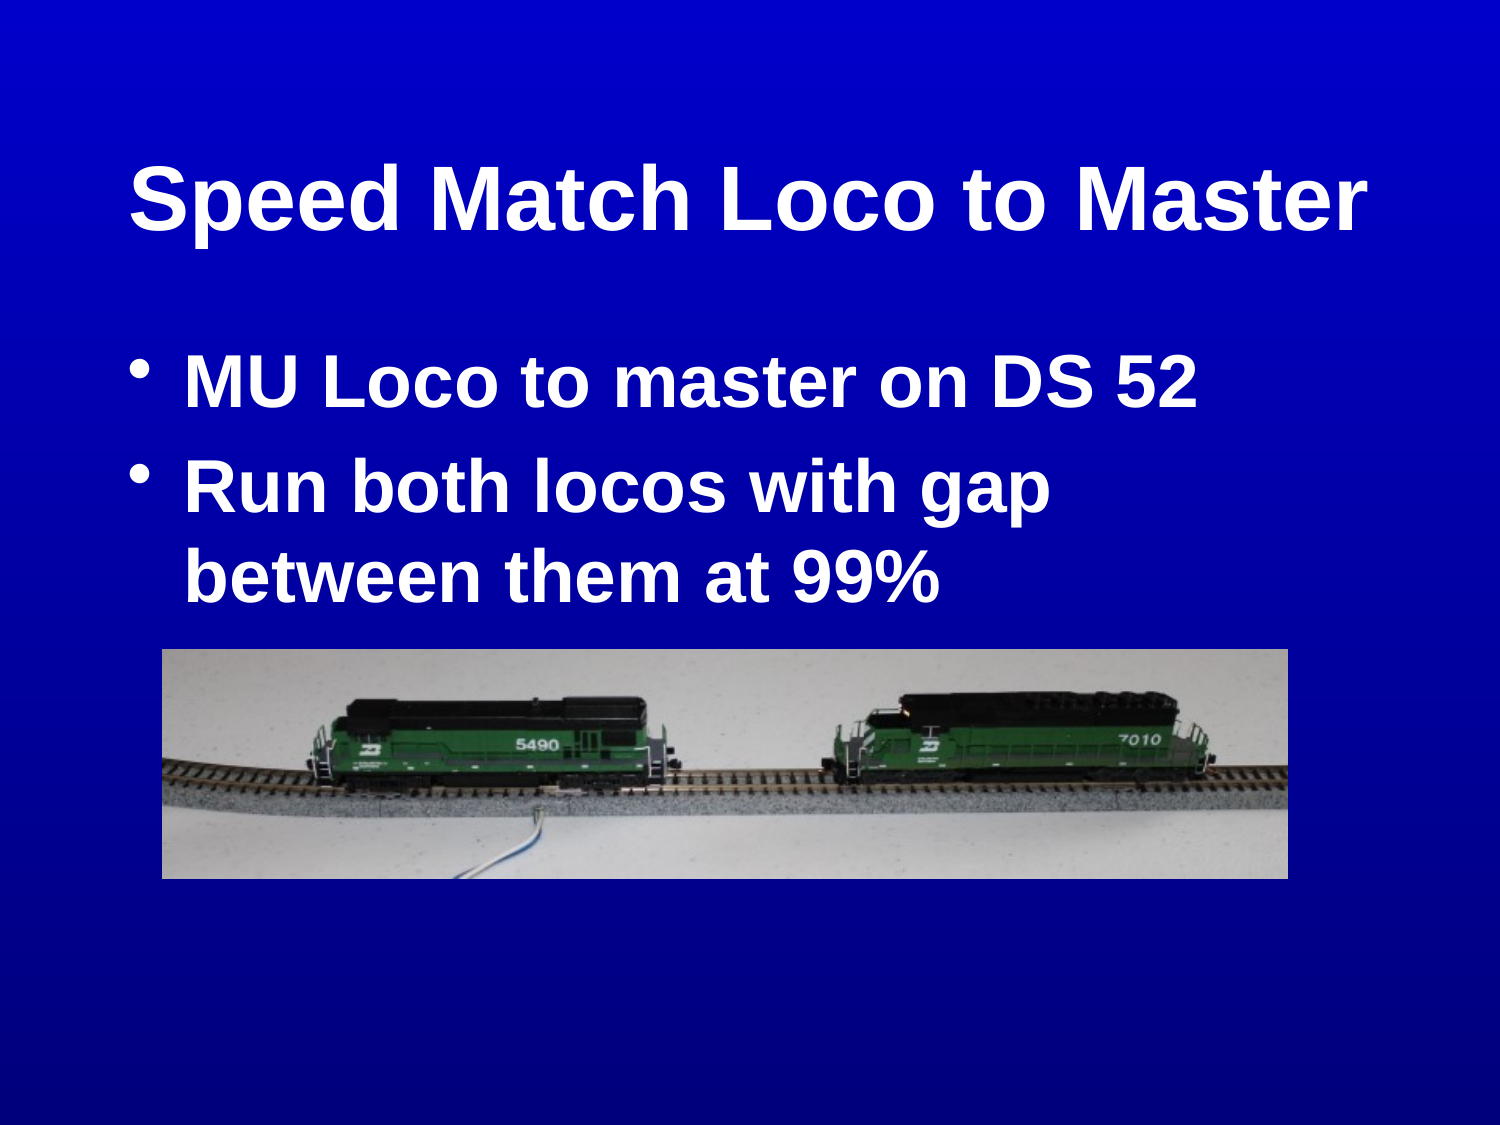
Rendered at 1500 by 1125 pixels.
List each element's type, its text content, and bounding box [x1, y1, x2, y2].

picture [162, 649, 1288, 879]
title Speed Match Loco to Master [112, 99, 1388, 288]
list MU Loco to master on DS 52 Run both locos with gap between them at 99% [112, 324, 1388, 638]
